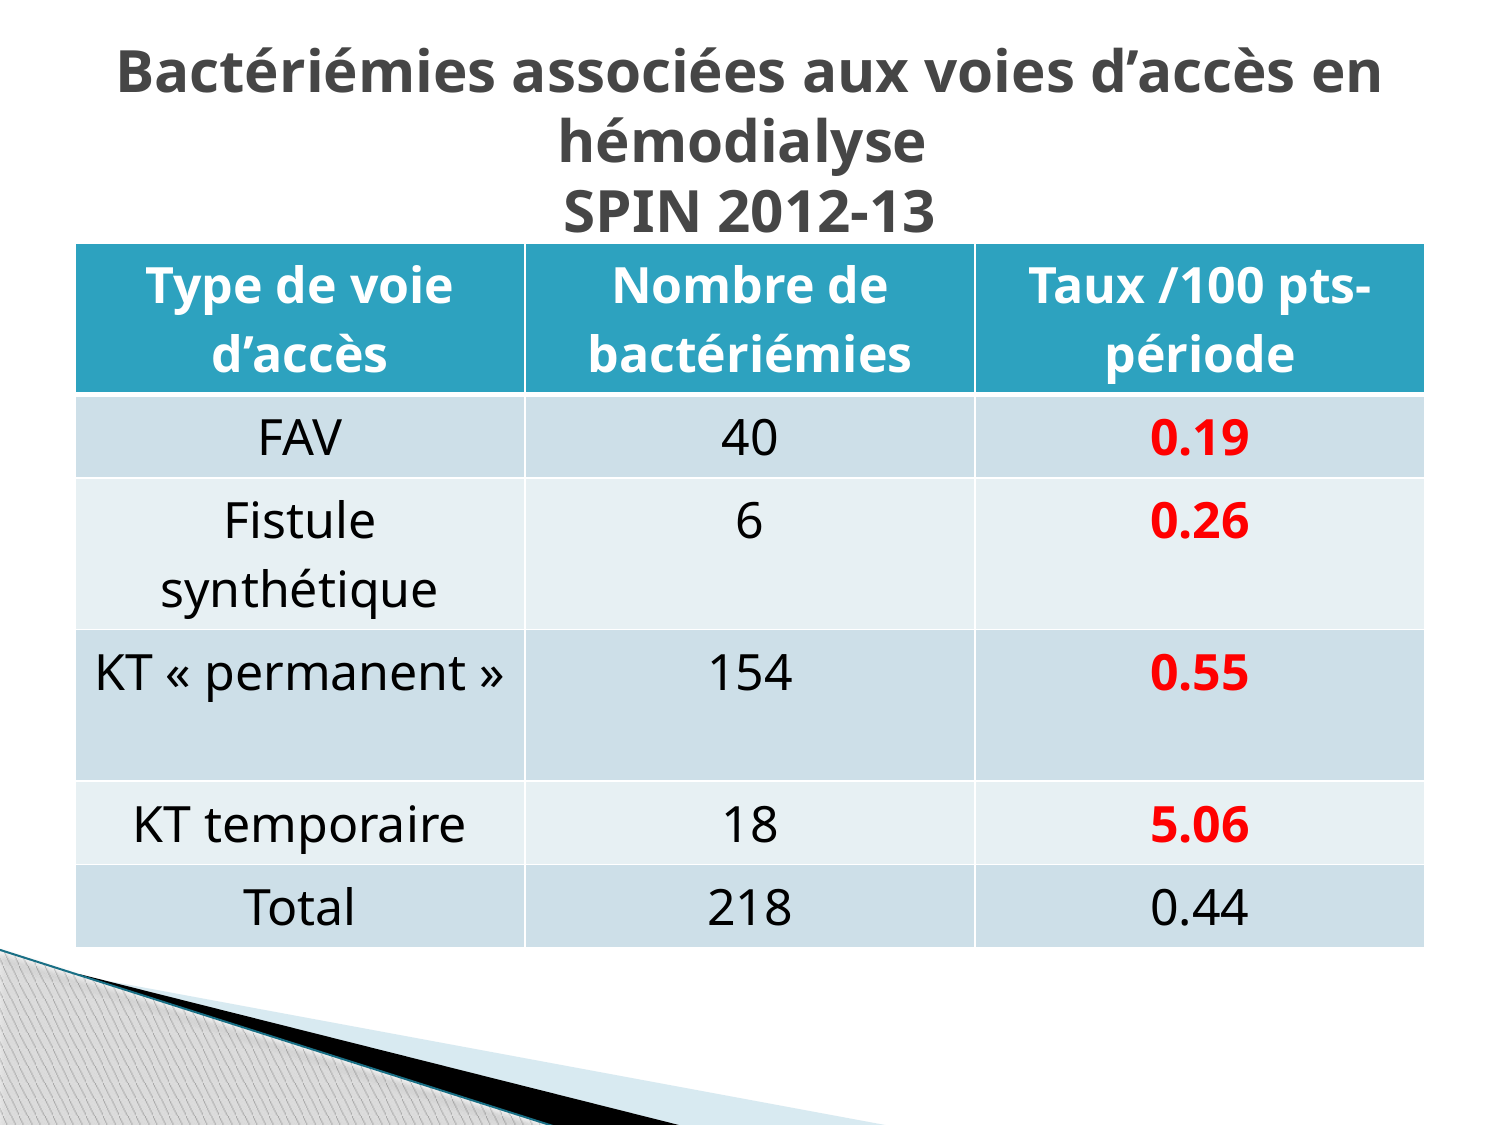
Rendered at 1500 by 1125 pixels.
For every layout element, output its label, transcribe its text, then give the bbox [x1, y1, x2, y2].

table_header Taux /100 pts-période [976, 244, 1424, 392]
table_cell 218 [526, 865, 974, 947]
table_cell 18 [526, 782, 974, 864]
table_cell 0.55 [976, 630, 1424, 780]
table_cell KT temporaire [76, 782, 524, 864]
table_cell Fistule synthétique [76, 479, 524, 629]
title Bactériémies associées aux voies d’accès en hémodialyse SPIN 2012-13 [75, 45, 1425, 233]
table_cell 0.19 [976, 397, 1424, 477]
table_cell Total [76, 865, 524, 947]
table_cell 6 [526, 479, 974, 629]
table_cell 0.44 [976, 865, 1424, 947]
table_cell FAV [76, 397, 524, 477]
table_cell 154 [526, 630, 974, 780]
table_cell 5.06 [976, 782, 1424, 864]
table_header Type de voie d’accès [76, 244, 524, 392]
table_cell 40 [526, 397, 974, 477]
table_cell 0.26 [976, 479, 1424, 629]
table_header Nombre de bactériémies [526, 244, 974, 392]
table_cell KT « permanent » [76, 630, 524, 780]
